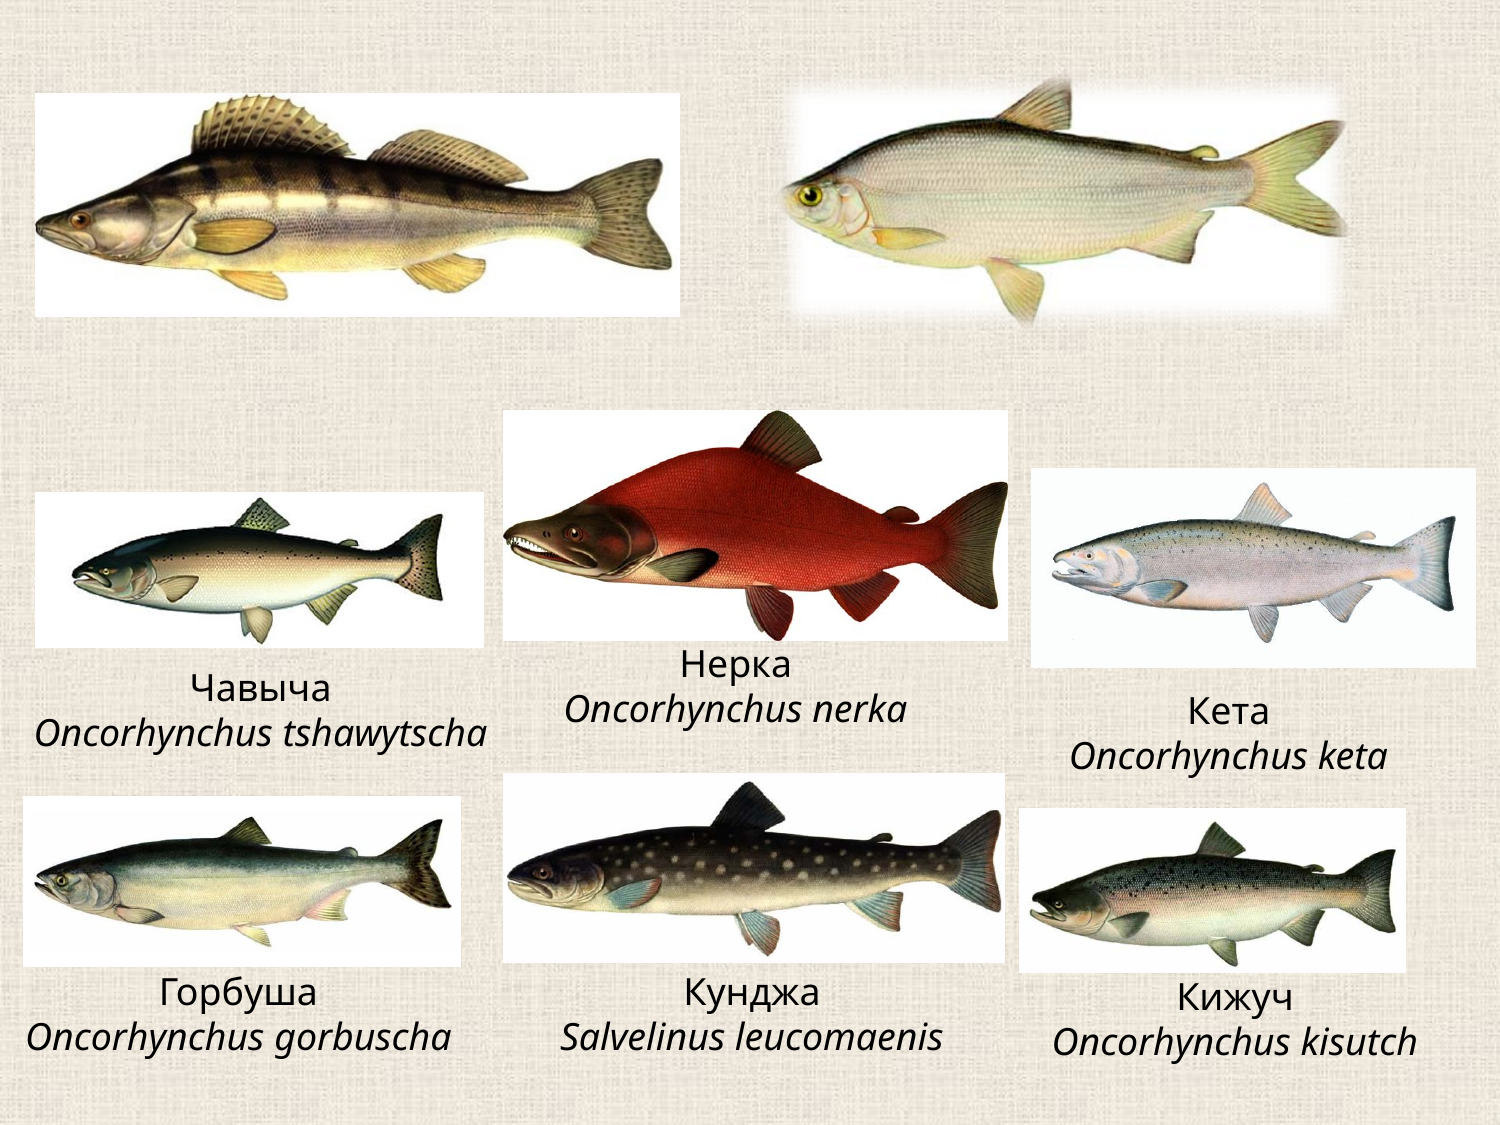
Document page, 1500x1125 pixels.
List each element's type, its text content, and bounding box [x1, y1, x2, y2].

picture [773, 70, 1354, 334]
picture [23, 796, 462, 967]
text_box Кета Oncorhynchus keta [1054, 679, 1404, 785]
text_box Чавыча Oncorhynchus tshawytscha [18, 656, 503, 761]
picture [34, 491, 484, 648]
text_box Горбуша Oncorhynchus gorbuscha [10, 960, 467, 1066]
text_box Нерка Oncorhynchus nerka [548, 650, 923, 738]
picture [1019, 808, 1406, 973]
picture [503, 773, 1005, 964]
picture [1031, 468, 1476, 669]
text_box Кунджа Salvelinus leucomaenis [545, 972, 959, 1066]
picture [503, 409, 1008, 642]
picture [34, 93, 680, 317]
text_box Кижуч Oncorhynchus kisutch [1036, 965, 1434, 1070]
